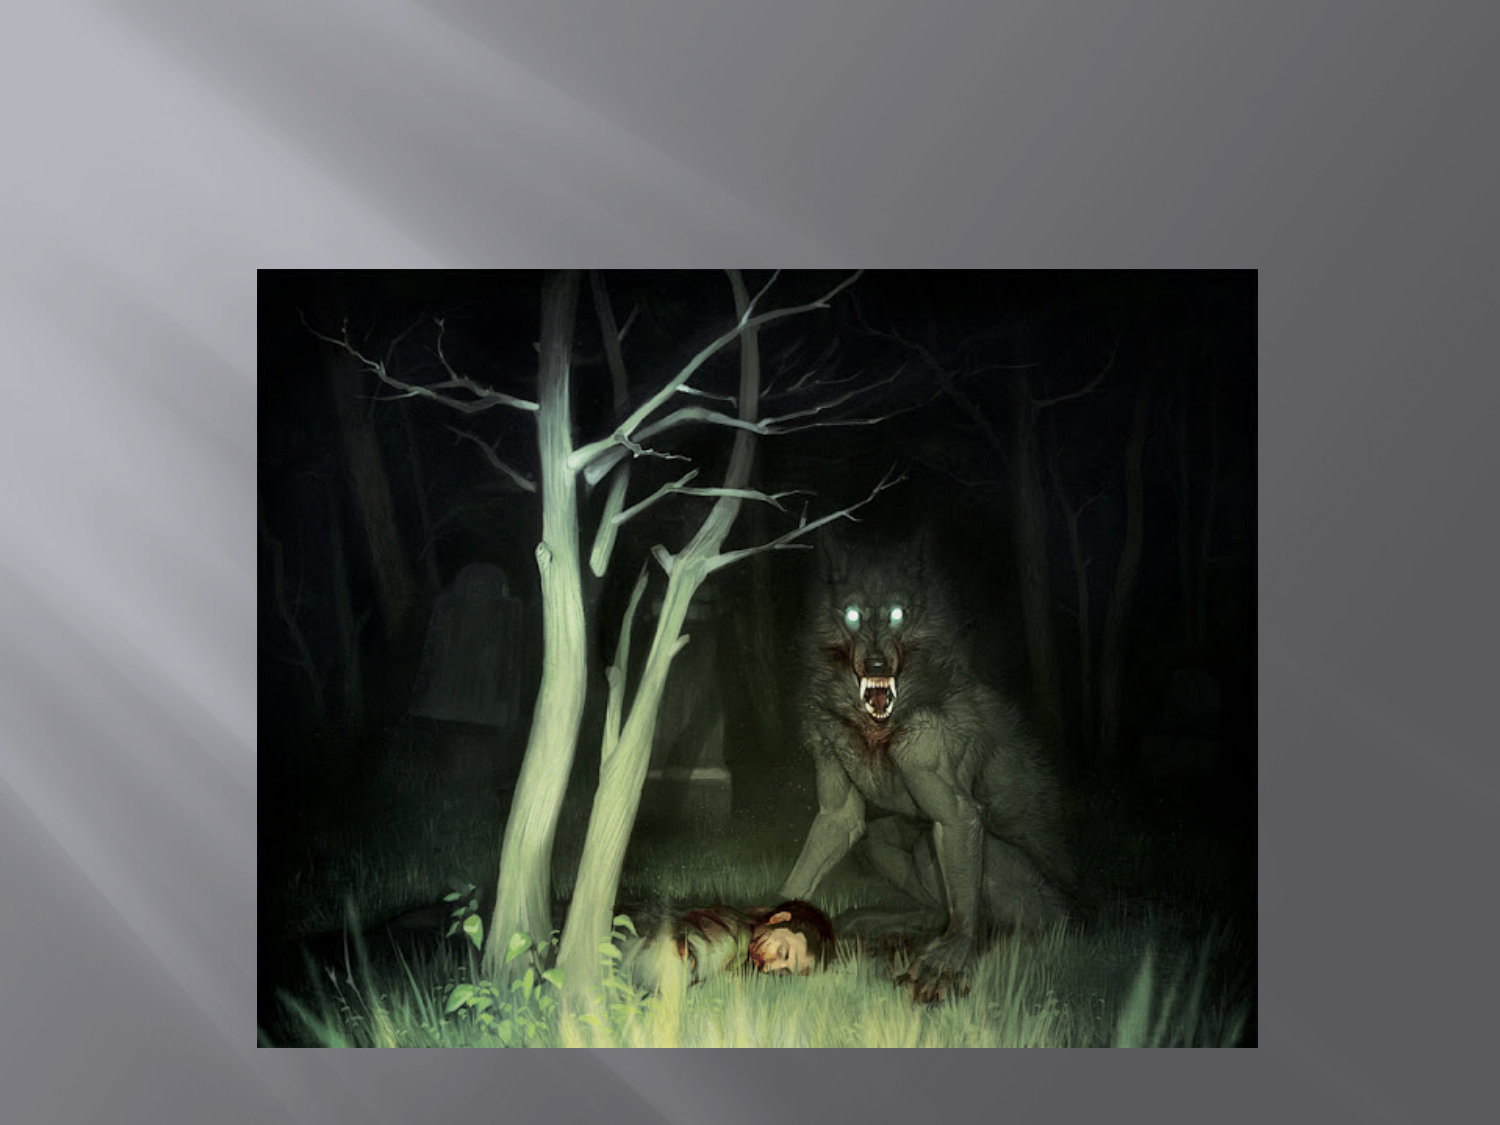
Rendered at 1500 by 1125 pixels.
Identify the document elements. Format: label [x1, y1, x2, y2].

picture [257, 269, 1259, 1048]
